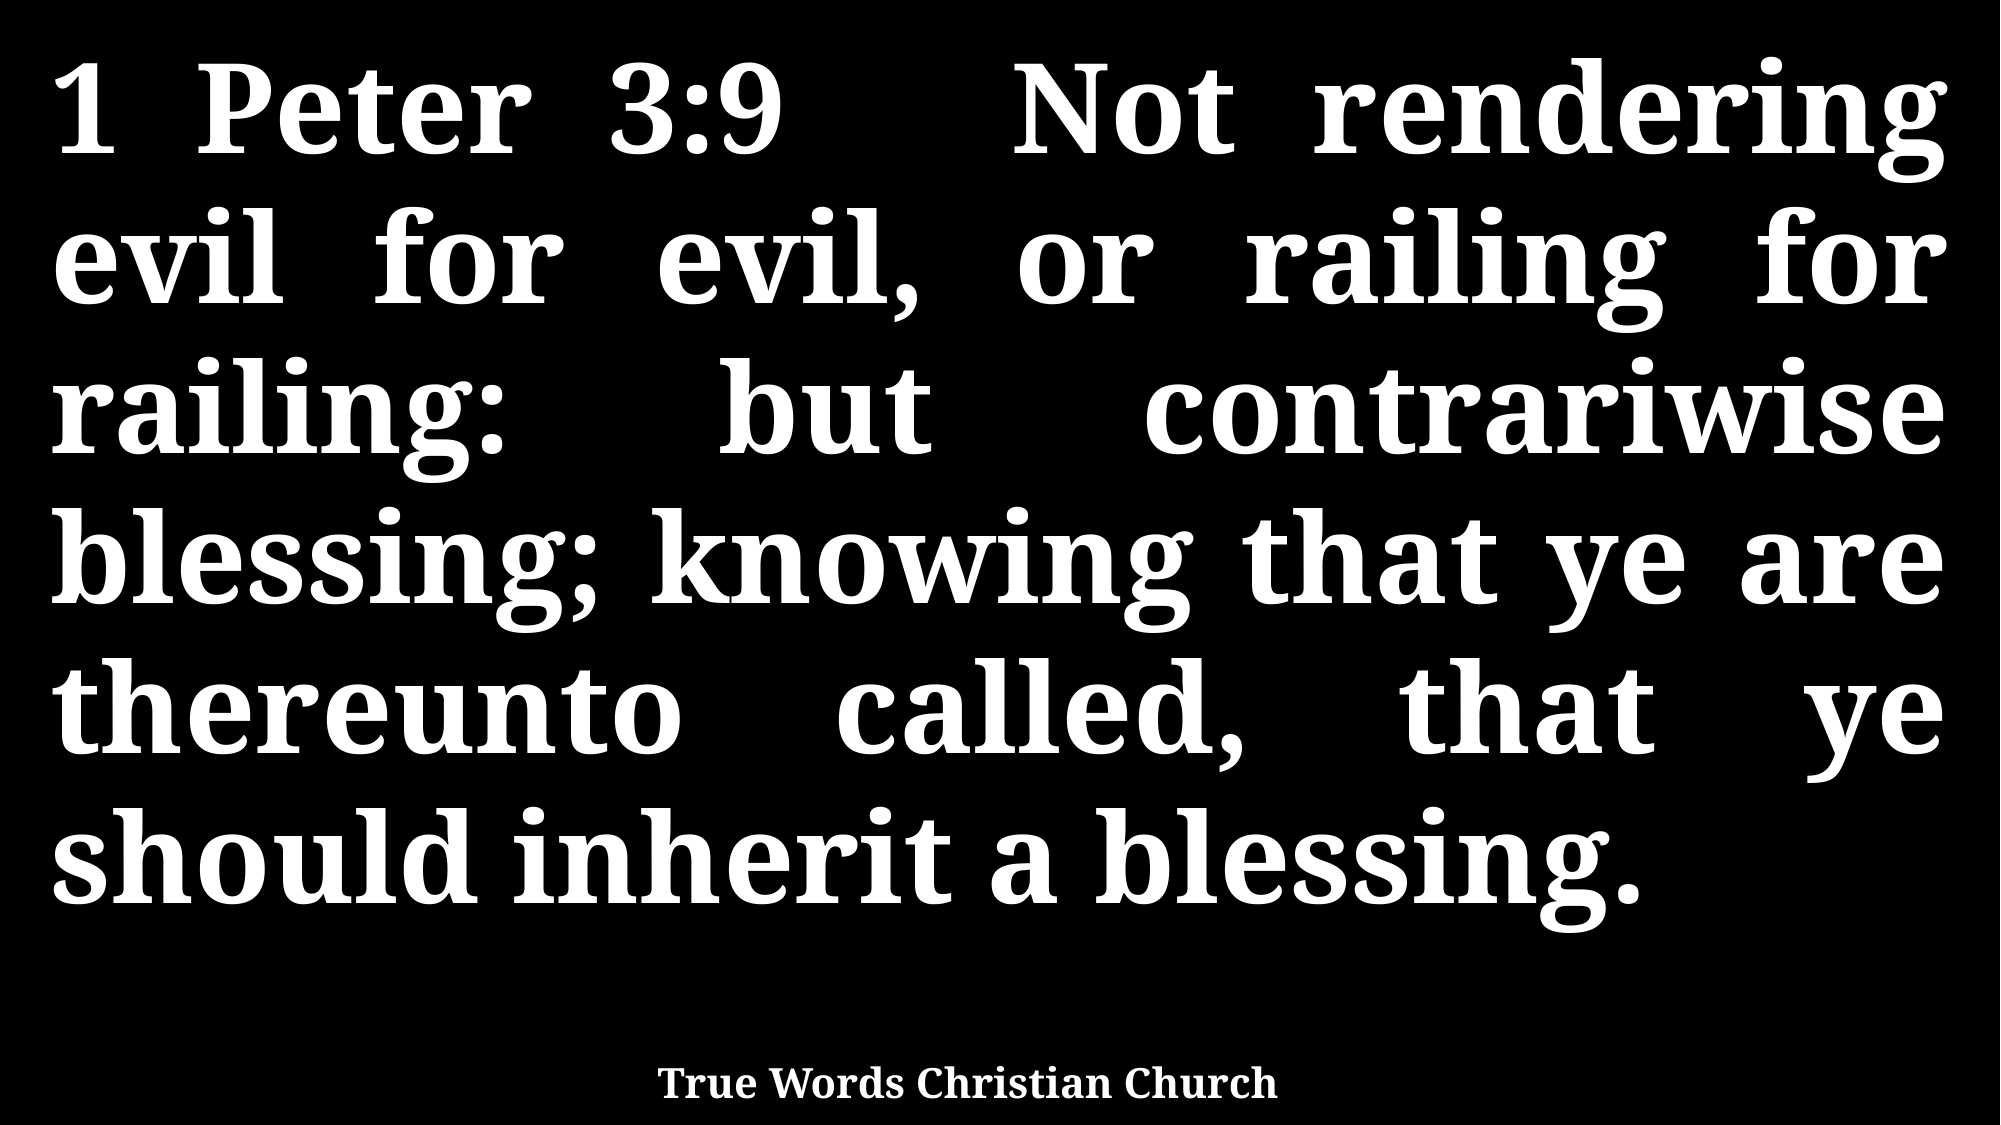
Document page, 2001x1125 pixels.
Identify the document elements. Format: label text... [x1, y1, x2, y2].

text_box True Words Christian Church [642, 1049, 1294, 1114]
text_box 1 Peter 3:9 Not rendering evil for evil, or railing for railing: but contrariwise blessing; knowing that ye are thereunto called, that ye should inherit a blessing. [35, 21, 1965, 937]
